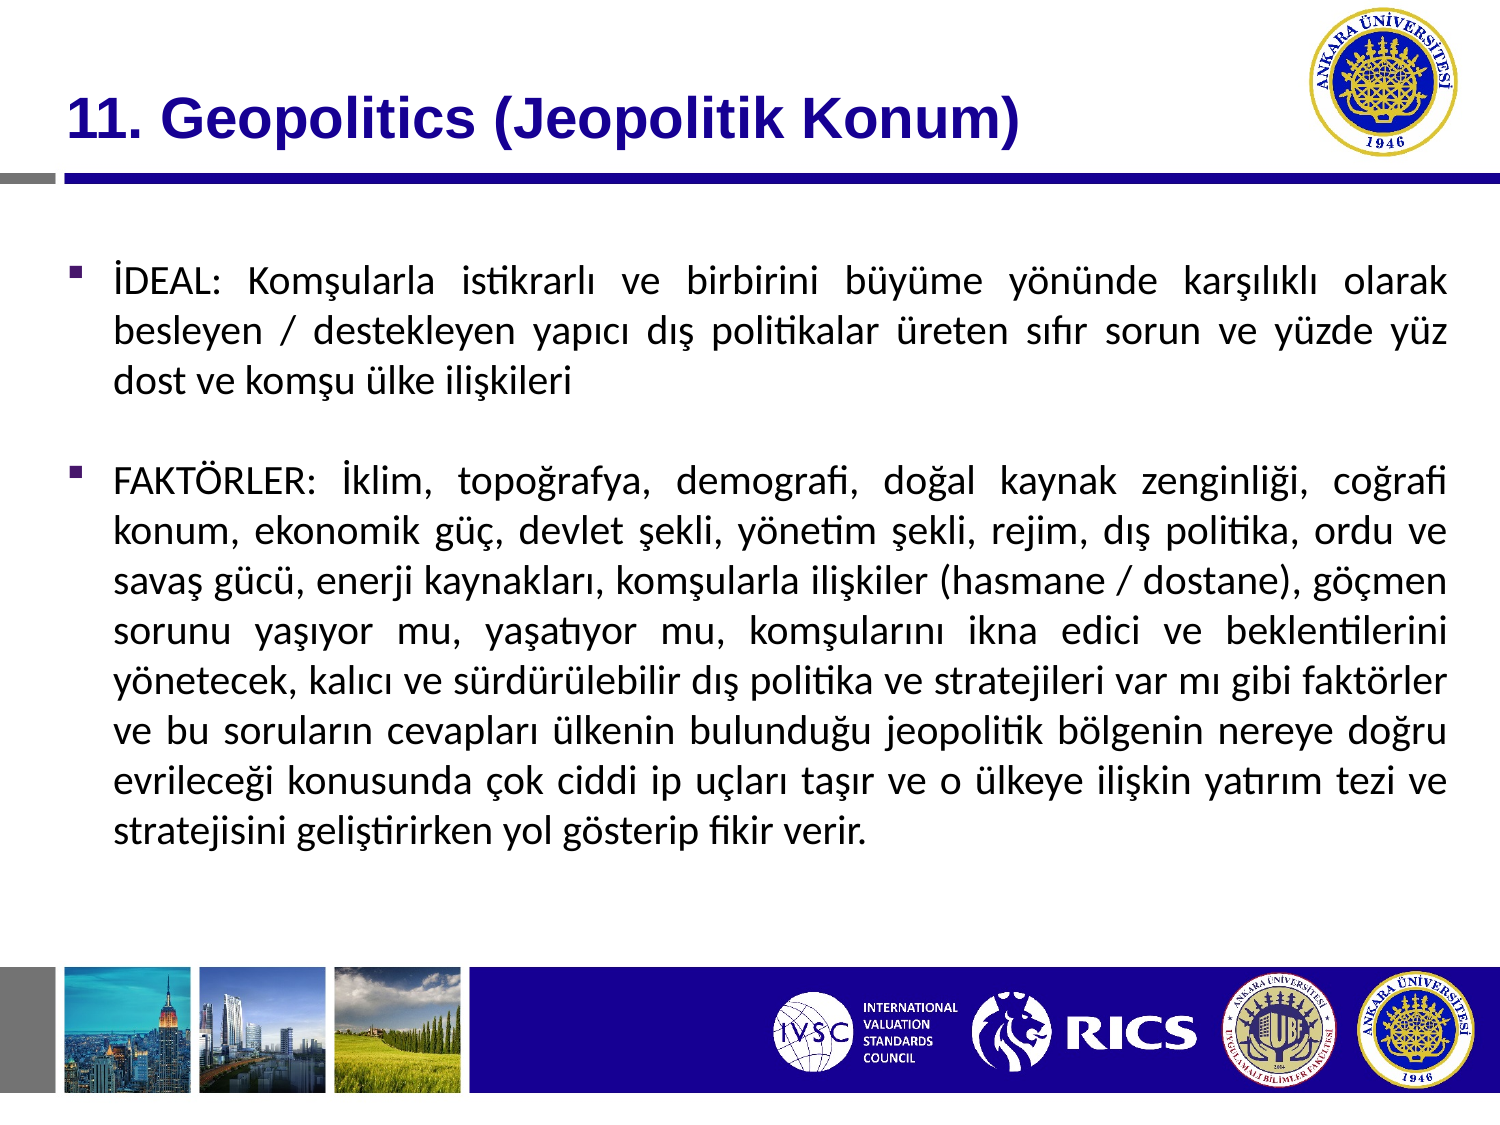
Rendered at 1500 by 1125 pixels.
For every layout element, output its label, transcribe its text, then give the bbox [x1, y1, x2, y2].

text_box İDEAL: Komşularla istikrarlı ve birbirini büyüme yönünde karşılıklı olarak besleyen / destekleyen yapıcı dış politikalar üreten sıfır sorun ve yüzde yüz dost ve komşu ülke ilişkileri FAKTÖRLER: İklim, topoğrafya, demografi, doğal kaynak zenginliği, coğrafi konum, ekonomik güç, devlet şekli, yönetim şekli, rejim, dış politika, ordu ve savaş gücü, enerji kaynakları, komşularla ilişkiler (hasmane / dostane), göçmen sorunu yaşıyor mu, yaşatıyor mu, komşularını ikna edici ve beklentilerini yönetecek, kalıcı ve sürdürülebilir dış politika ve stratejileri var mı gibi faktörler ve bu soruların cevapları ülkenin bulunduğu jeopolitik bölgenin nereye doğru evrileceği konusunda çok ciddi ip uçları taşır ve o ülkeye ilişkin yatırım tezi ve stratejisini geliştirirken yol gösterip fikir verir. [51, 245, 1464, 861]
picture [0, 0, 1500, 1125]
text_box 11. Geopolitics (Jeopolitik Konum) [51, 80, 1347, 185]
